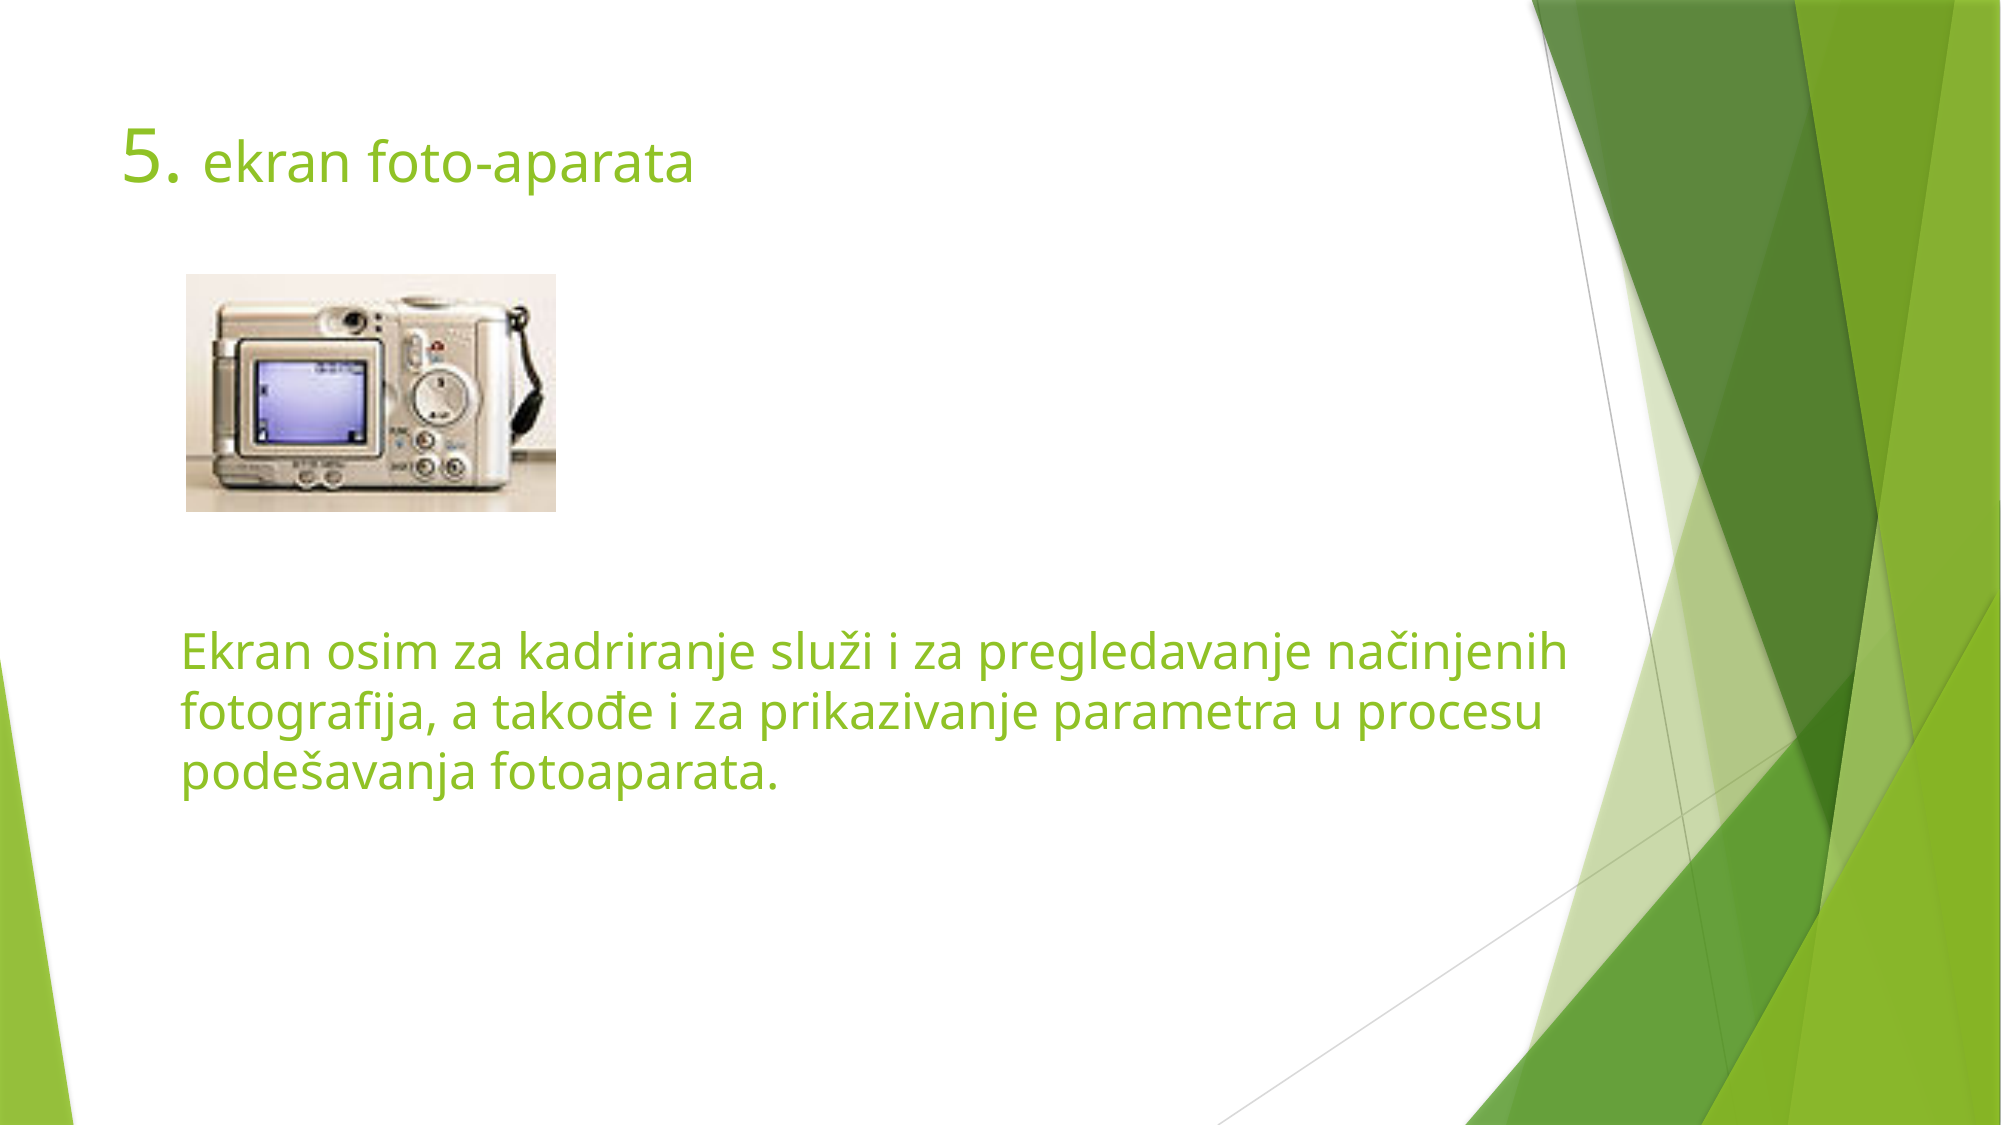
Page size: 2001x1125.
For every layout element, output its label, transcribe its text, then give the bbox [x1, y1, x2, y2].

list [186, 274, 556, 512]
title 5. ekran foto-aparata [105, 99, 836, 231]
text_box Ekran osim za kadriranje služi i za pregledavanje načinjenih fotografija, a takođe i za prikazivanje parametra u procesu podešavanja fotoaparata. [165, 612, 1603, 807]
